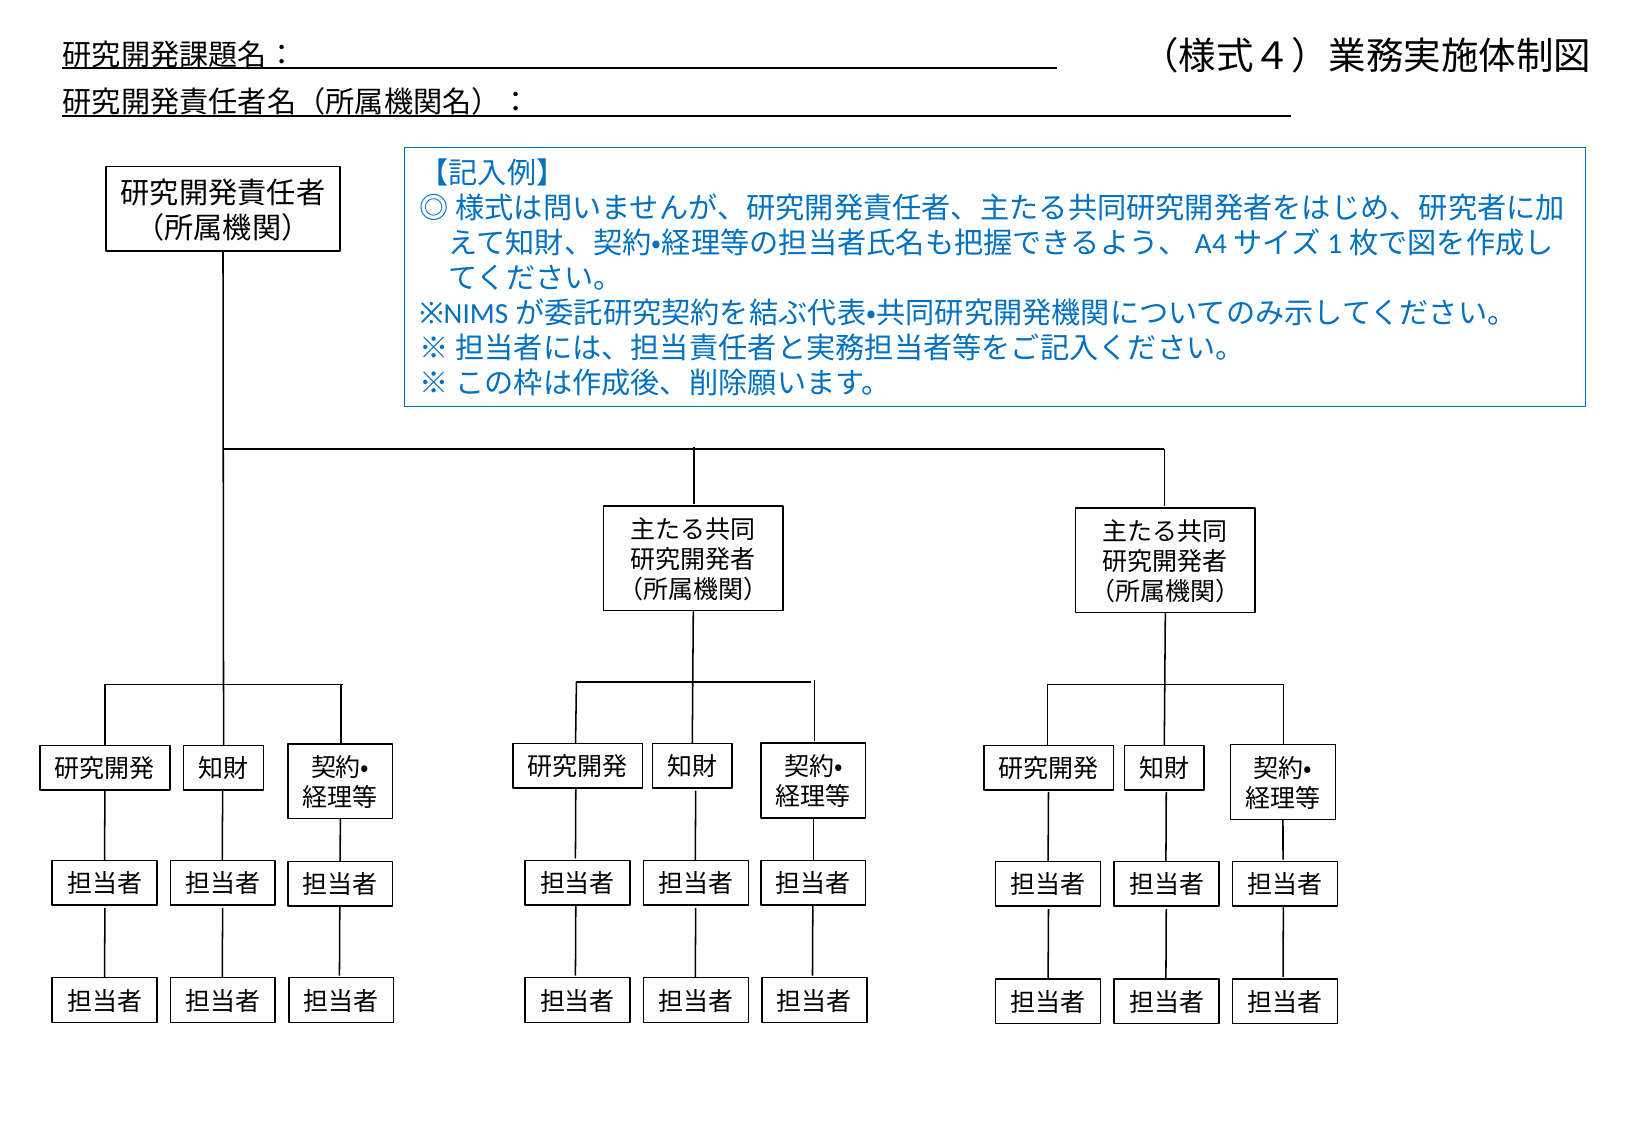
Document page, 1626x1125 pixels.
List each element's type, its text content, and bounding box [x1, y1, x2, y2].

text_box 契約・ 経理等 [760, 743, 866, 818]
text_box 研究開発 [983, 745, 1114, 791]
text_box 主たる共同 研究開発者 （所属機関） [1075, 507, 1256, 613]
text_box （様式４）業務実施体制図 [1126, 24, 1607, 85]
text_box 研究開発 [40, 745, 170, 790]
text_box 担当者 [1114, 861, 1219, 907]
text_box 担当者 [643, 977, 749, 1023]
text_box 担当者 [287, 861, 393, 907]
text_box 契約・ 経理等 [287, 743, 393, 819]
text_box 担当者 [525, 860, 630, 906]
text_box 担当者 [525, 977, 630, 1023]
text_box 研究開発課題名： 研究開発責任者名（所属機関名）： [47, 28, 1306, 126]
text_box 担当者 [289, 977, 394, 1023]
text_box 知財 [652, 743, 733, 789]
text_box 主たる共同 研究開発者 （所属機関） [603, 505, 784, 611]
text_box 研究開発 [512, 743, 643, 789]
text_box 担当者 [52, 860, 157, 906]
text_box 担当者 [995, 978, 1101, 1024]
text_box 担当者 [1232, 861, 1338, 907]
text_box 担当者 [1114, 978, 1219, 1024]
text_box 担当者 [995, 861, 1101, 907]
text_box 担当者 [1232, 978, 1338, 1024]
text_box 担当者 [170, 860, 276, 906]
text_box 担当者 [760, 860, 866, 906]
text_box 知財 [1124, 745, 1205, 791]
text_box 【記入例】 ◎様式は問いませんが、研究開発責任者、主たる共同研究開発者をはじめ、研究者に加えて知財、契約・経理等の担当者氏名も把握できるよう、A4サイズ1枚で図を作成してください。 ※NIMSが委託研究契約を結ぶ代表・共同研究開発機関についてのみ示してください。 ※担当者には、担当責任者と実務担当者等をご記入ください。 ※この枠は作成後、削除願います。 [404, 147, 1586, 407]
text_box 契約・ 経理等 [1230, 744, 1336, 820]
text_box 担当者 [52, 977, 157, 1023]
text_box 研究開発責任者 （所属機関） [105, 166, 341, 252]
text_box 知財 [183, 745, 264, 791]
text_box 担当者 [643, 860, 749, 906]
text_box 担当者 [762, 977, 867, 1023]
text_box 担当者 [170, 977, 276, 1023]
